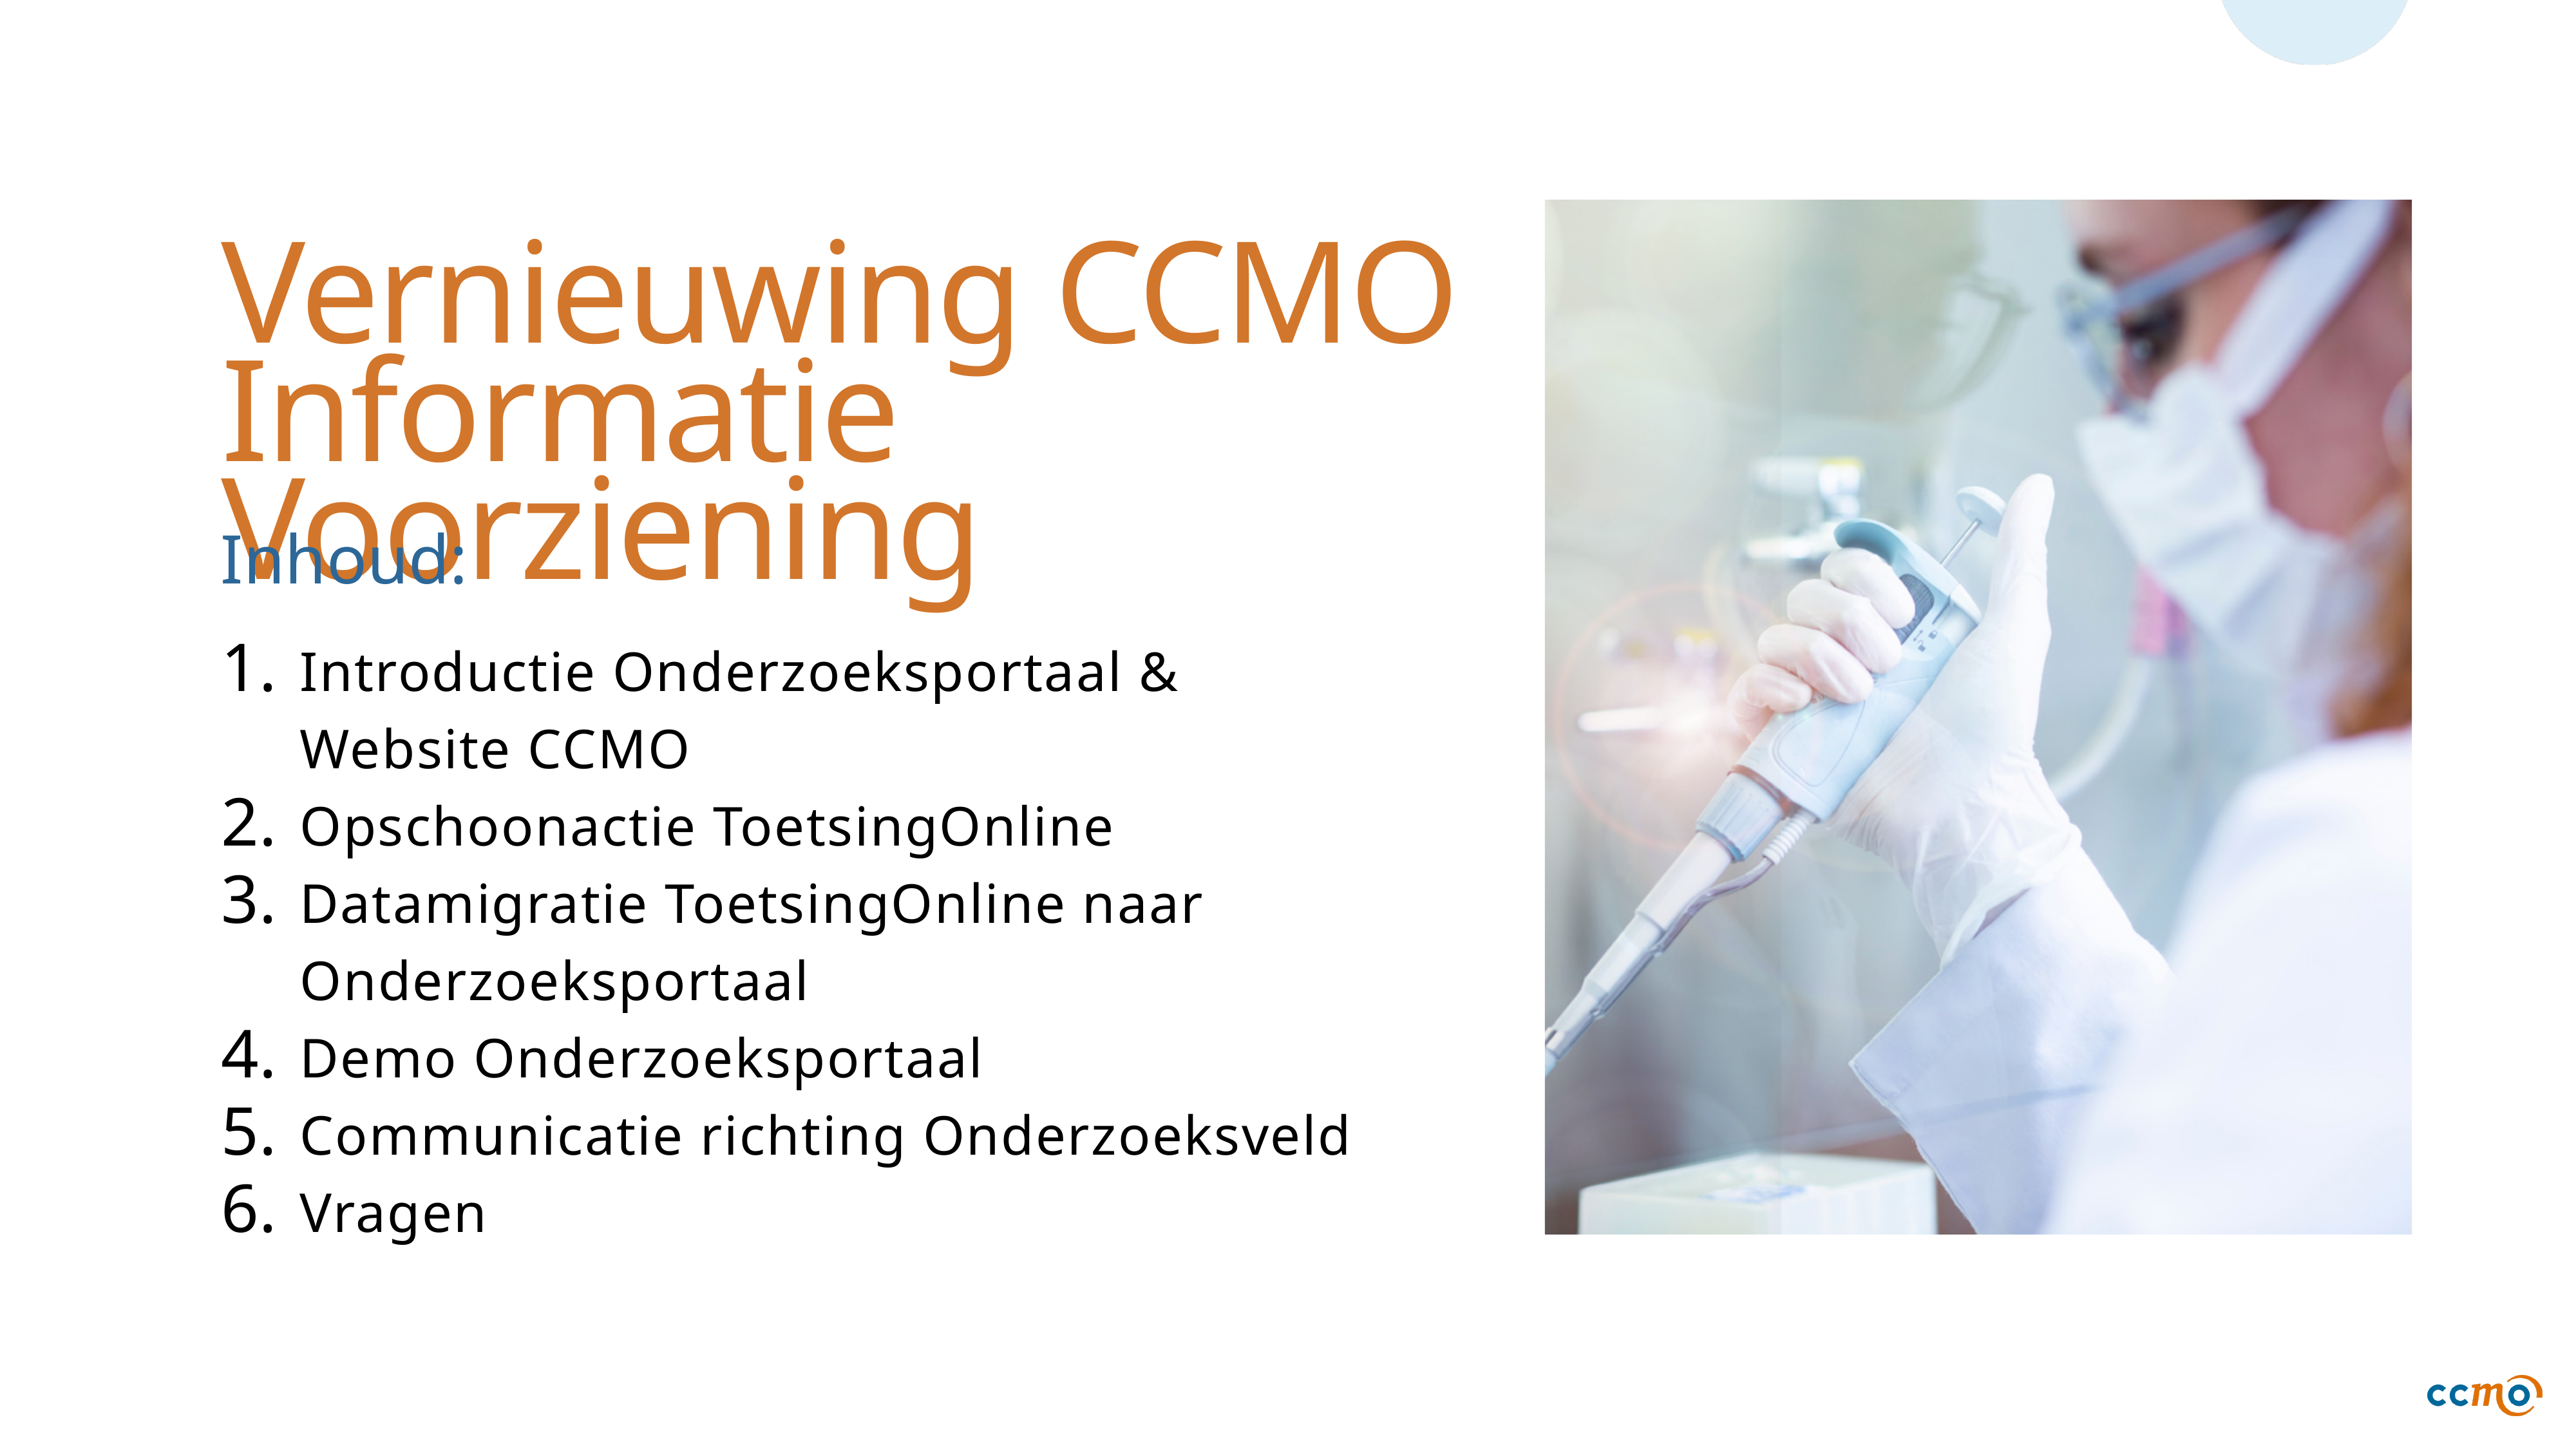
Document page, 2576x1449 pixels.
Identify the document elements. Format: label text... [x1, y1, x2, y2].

text_box Inhoud: [216, 521, 1262, 620]
picture [2427, 1375, 2543, 1417]
picture [1544, 200, 2412, 1235]
list Introductie Onderzoeksportaal & Website CCMO Opschoonactie ToetsingOnline Datamigratie ToetsingOnline naar Onderzoeksportaal Demo Onderzoeksportaal Communicatie richting Onderzoeksveld Vragen [215, 619, 1376, 1320]
title Vernieuwing CCMO Informatie Voorziening [215, 242, 1544, 505]
picture [2221, 0, 2409, 65]
